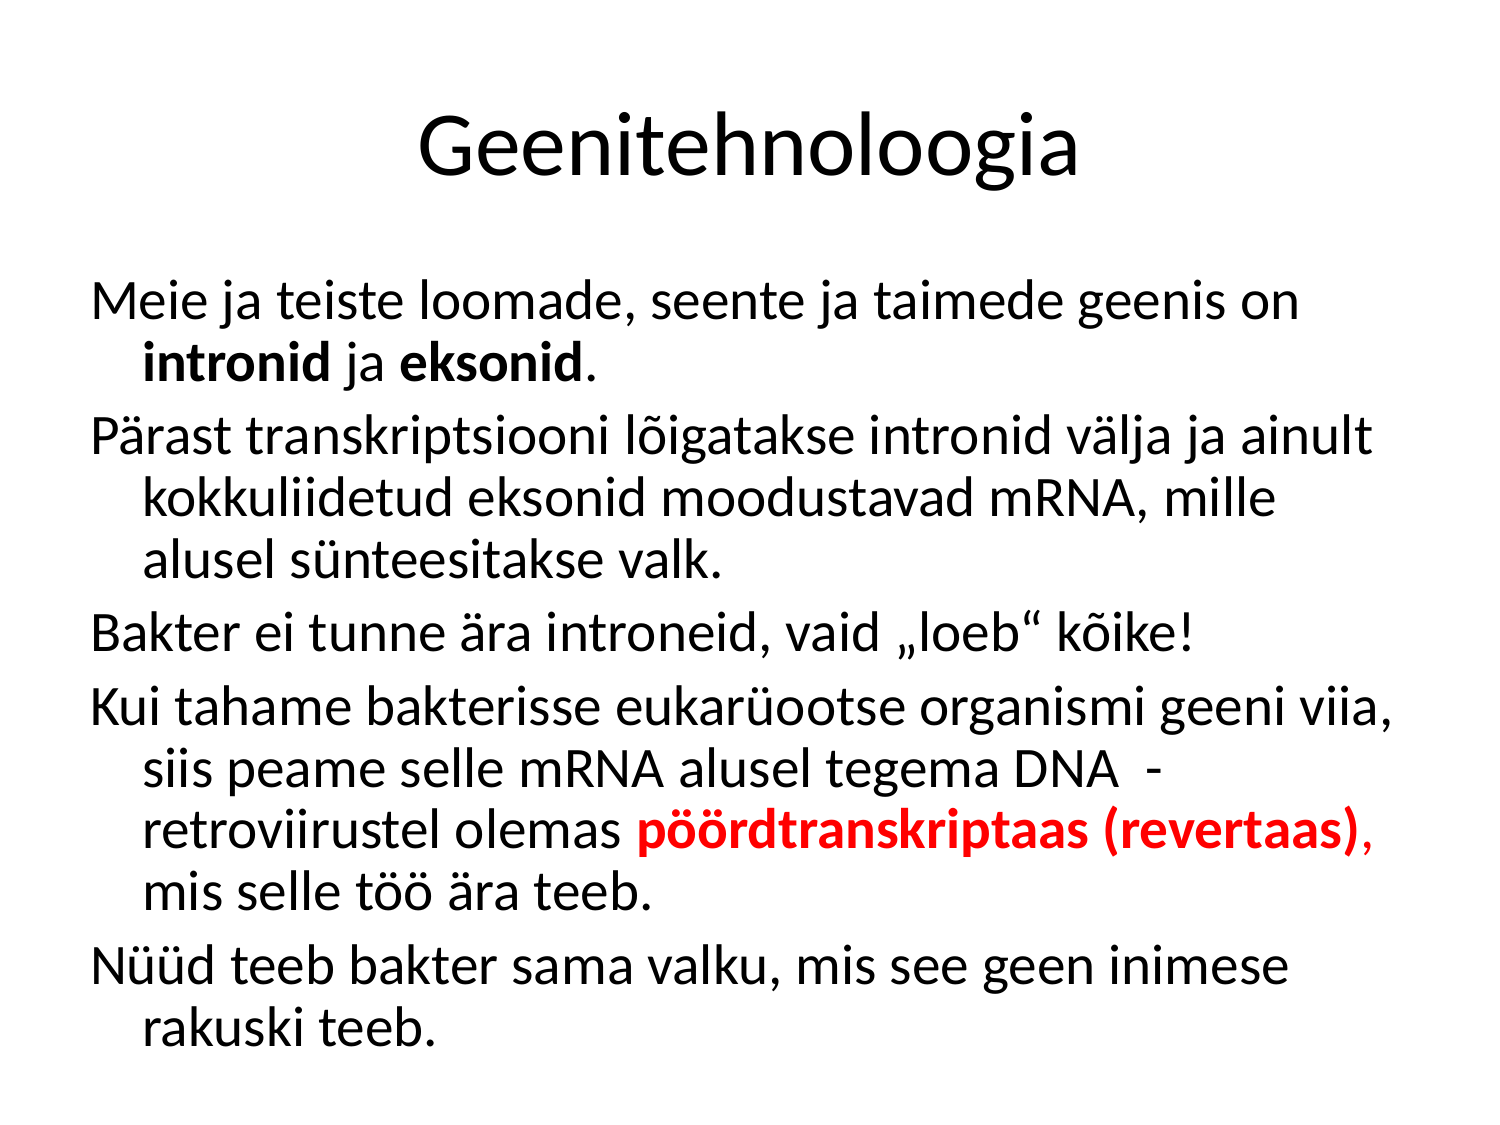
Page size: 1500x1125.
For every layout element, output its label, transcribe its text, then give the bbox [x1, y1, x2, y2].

title Geenitehnoloogia [75, 45, 1425, 233]
list Meie ja teiste loomade, seente ja taimede geenis on intronid ja eksonid. Pärast transkriptsiooni lõigatakse intronid välja ja ainult kokkuliidetud eksonid moodustavad mRNA, mille alusel sünteesitakse valk. Bakter ei tunne ära introneid, vaid „loeb“ kõike! Kui tahame bakterisse eukarüootse organismi geeni viia, siis peame selle mRNA alusel tegema DNA - retroviirustel olemas pöördtranskriptaas (revertaas), mis selle töö ära teeb. Nüüd teeb bakter sama valku, mis see geen inimese rakuski teeb. [75, 262, 1425, 1071]
